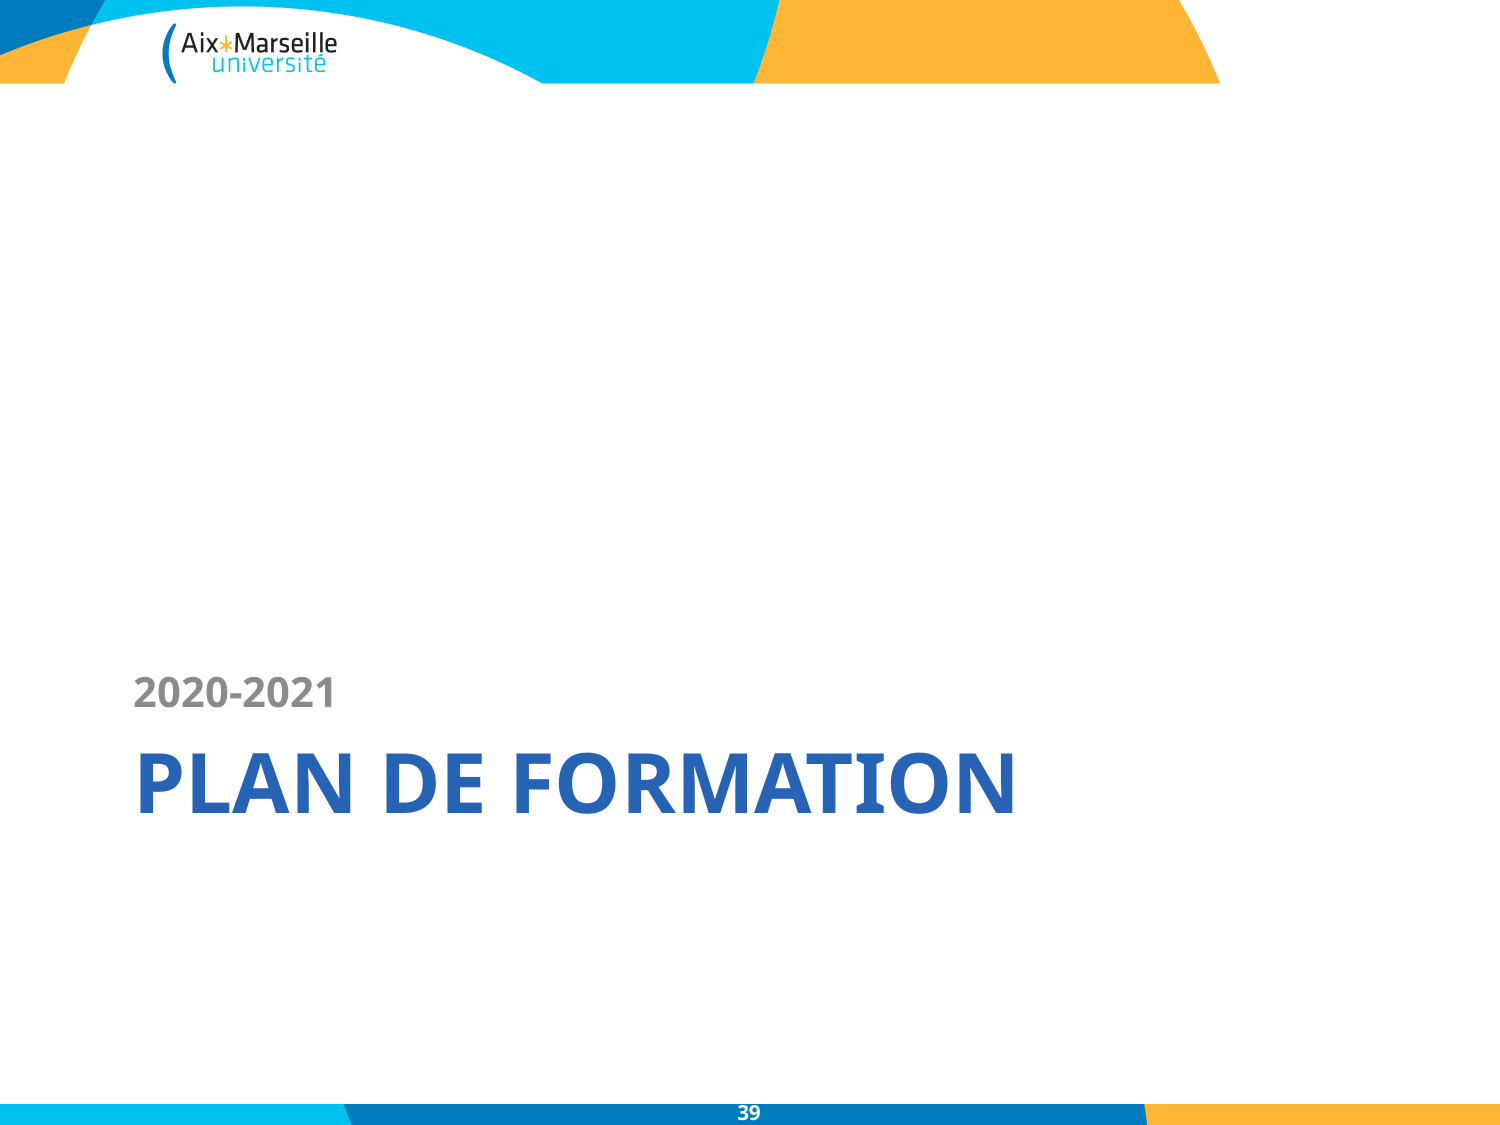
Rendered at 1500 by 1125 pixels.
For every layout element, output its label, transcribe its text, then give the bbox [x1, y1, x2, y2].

slide_number 39 [353, 1102, 1145, 1125]
list 2020-2021 [118, 476, 1394, 723]
picture [0, 0, 1500, 1125]
title PLAN DE FORMATION [118, 723, 1394, 947]
